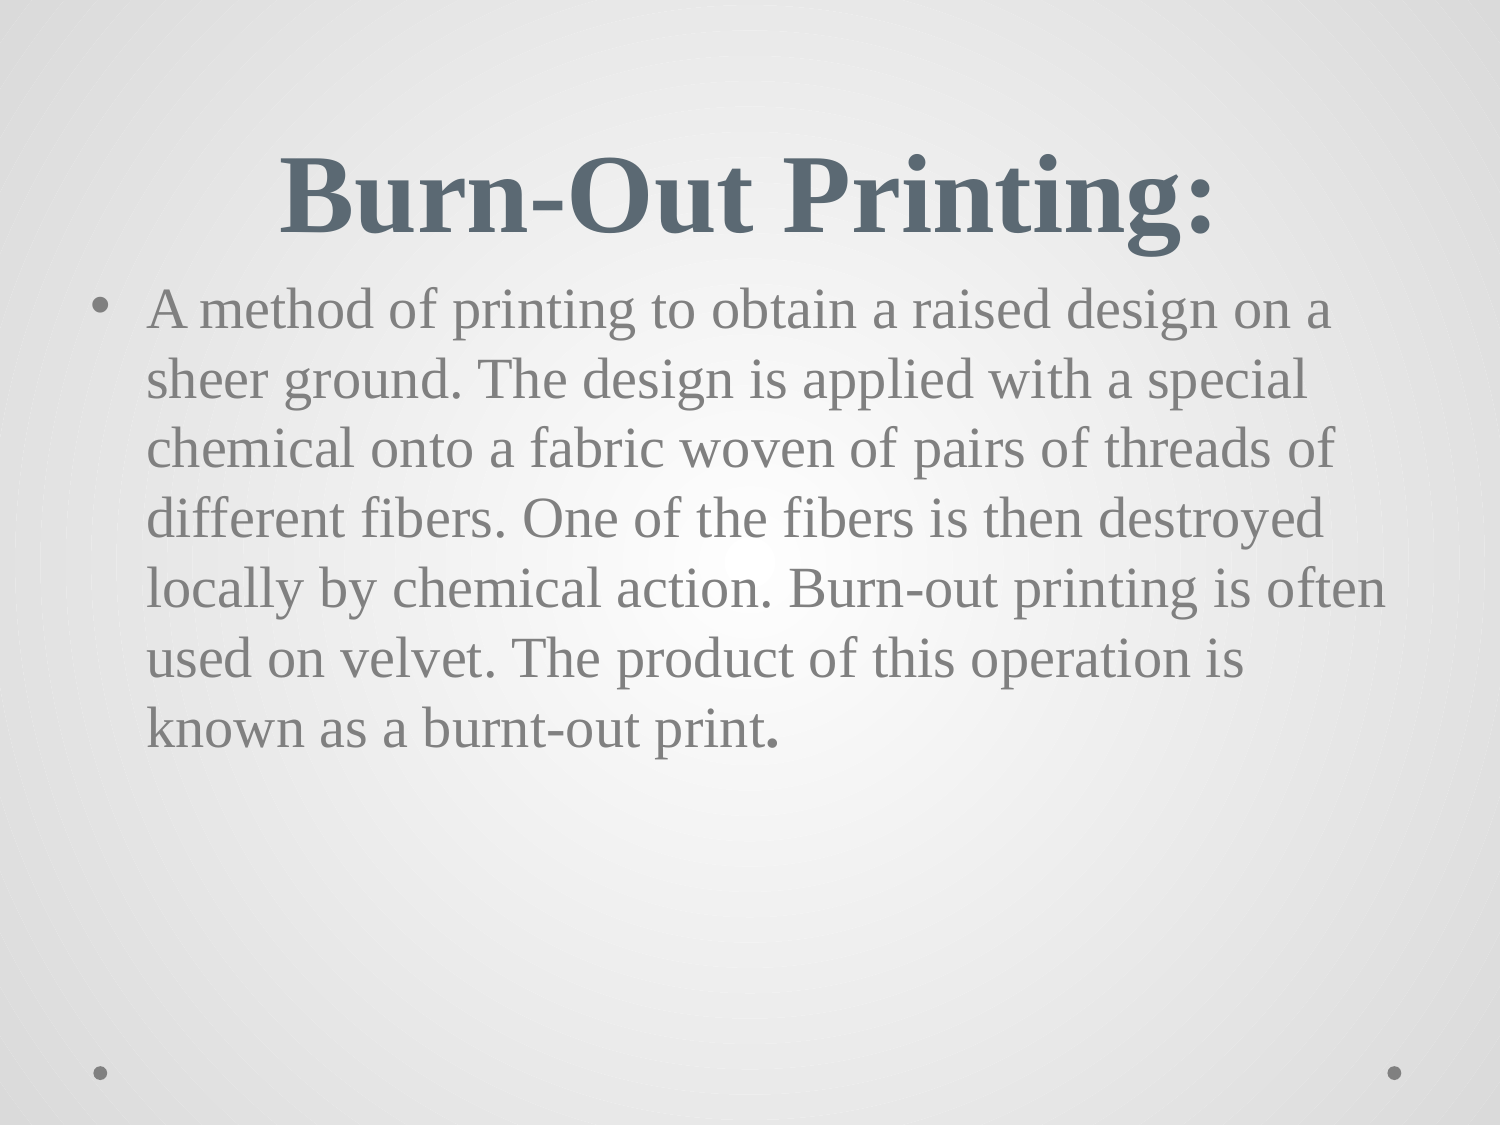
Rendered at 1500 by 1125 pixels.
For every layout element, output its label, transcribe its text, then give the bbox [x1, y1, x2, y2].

list A method of printing to obtain a raised design on a sheer ground. The design is applied with a special chemical onto a fabric woven of pairs of threads of different fibers. One of the fibers is then destroyed locally by chemical action. Burn-out printing is often used on velvet. The product of this operation is known as a burnt-out print. [75, 262, 1425, 1005]
title Burn-Out Printing: [75, 0, 1425, 262]
